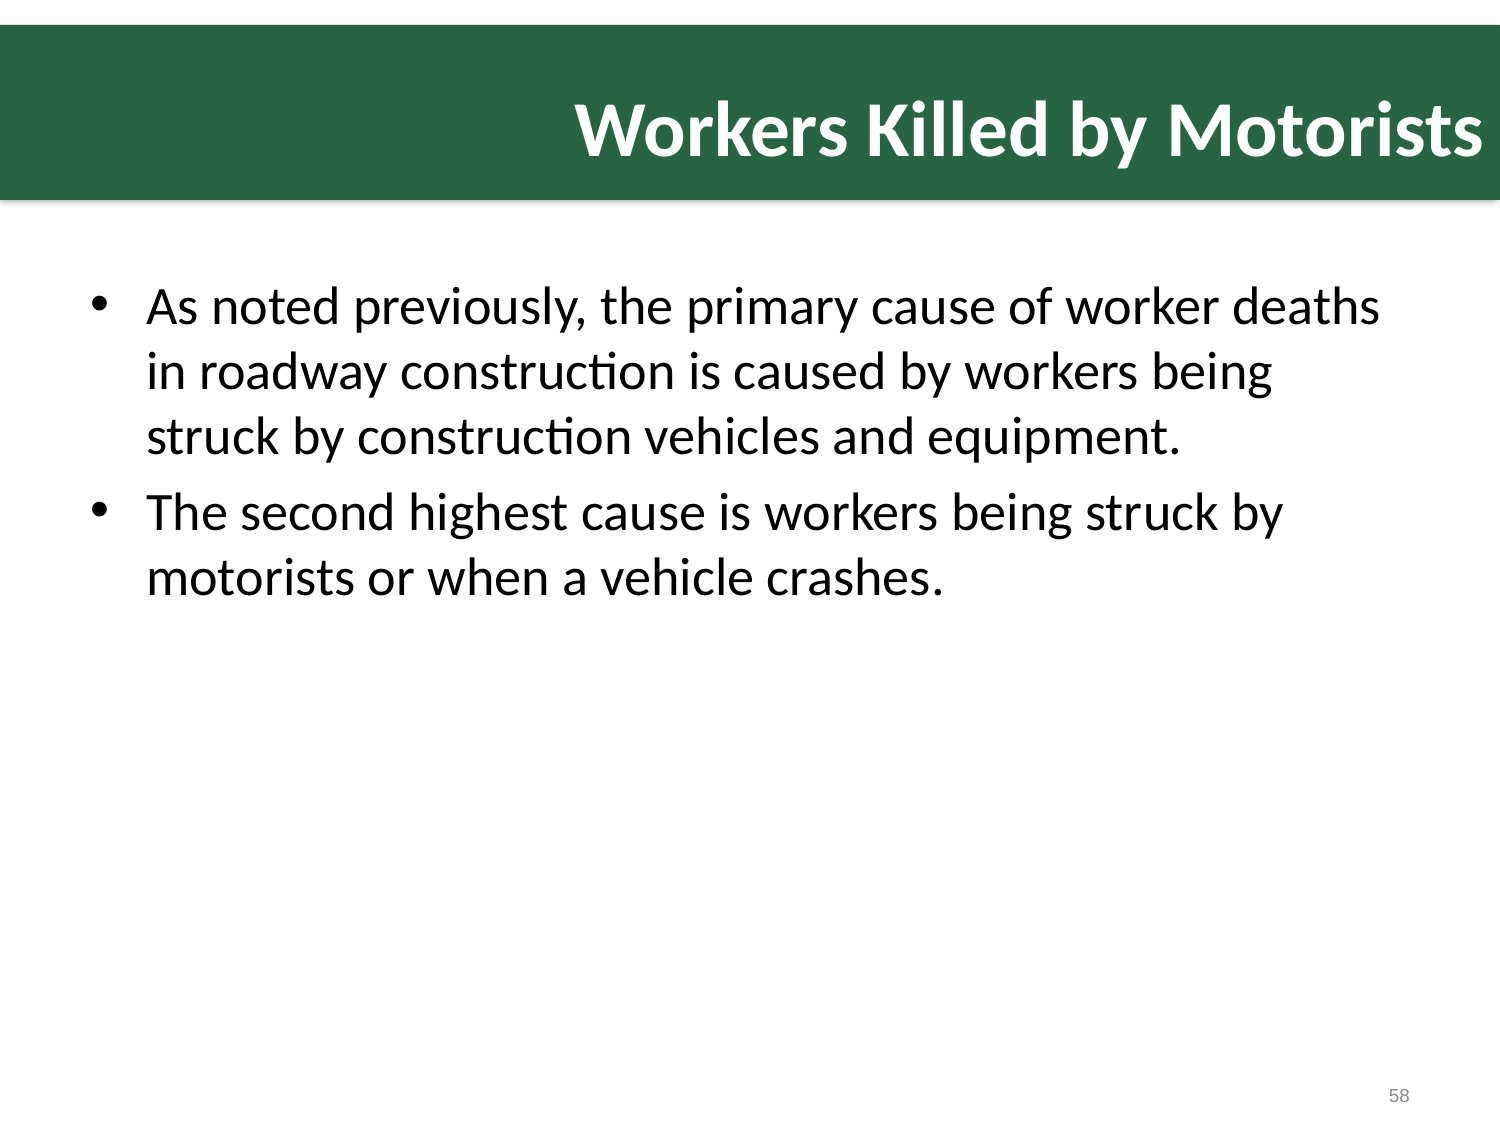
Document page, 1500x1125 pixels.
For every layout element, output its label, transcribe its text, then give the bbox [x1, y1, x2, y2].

slide_number 58 [1350, 1065, 1425, 1125]
title Workers Killed by Motorists [12, 37, 1500, 213]
list As noted previously, the primary cause of worker deaths in roadway construction is caused by workers being struck by construction vehicles and equipment. The second highest cause is workers being struck by motorists or when a vehicle crashes. [75, 262, 1425, 1005]
